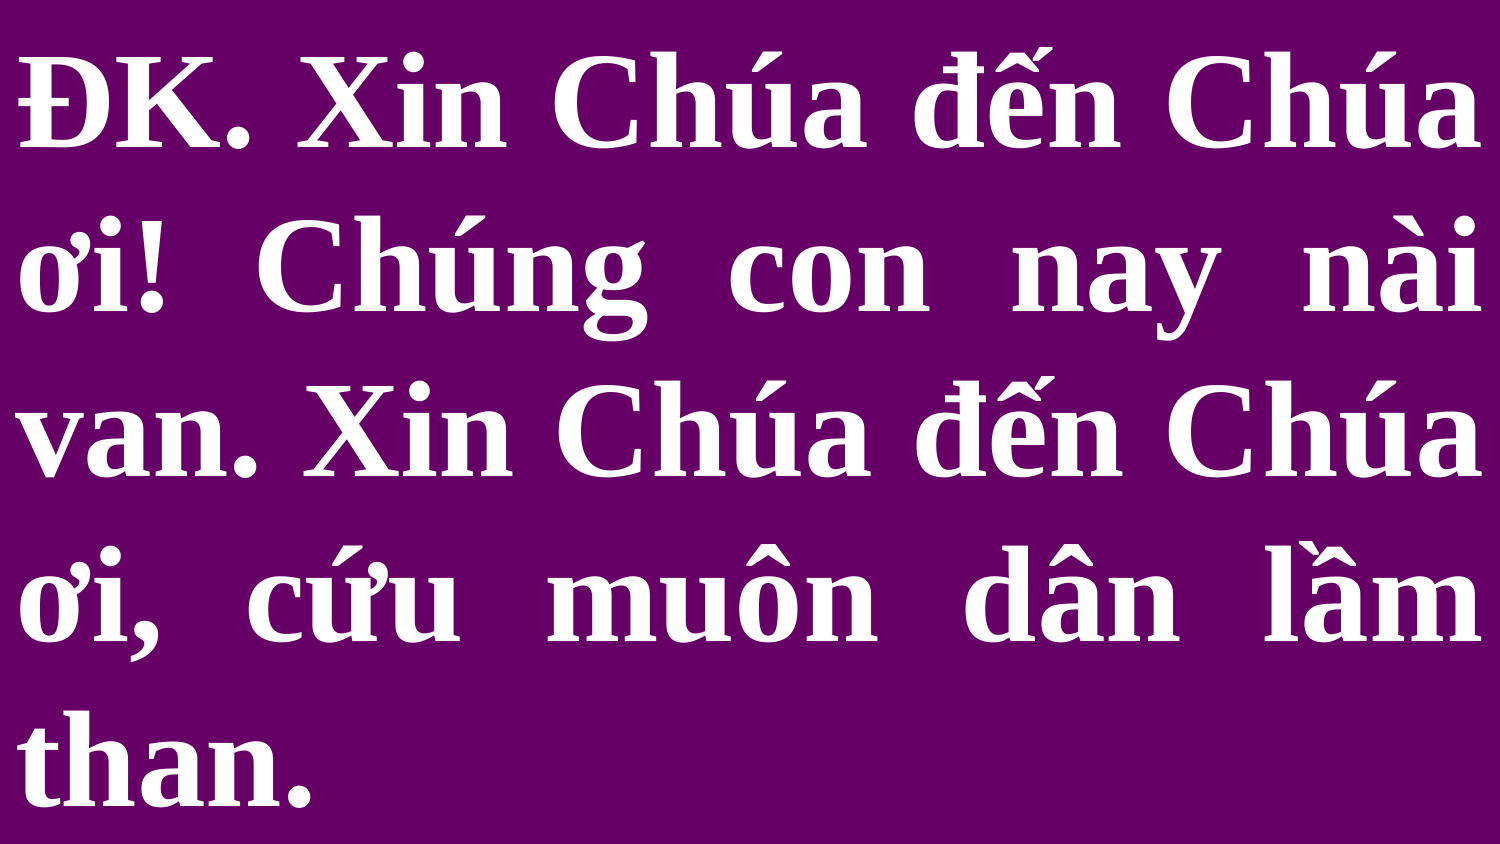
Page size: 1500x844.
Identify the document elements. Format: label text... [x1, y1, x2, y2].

title ĐK. Xin Chúa đến Chúa ơi! Chúng con nay nài van. Xin Chúa đến Chúa ơi, cứu muôn dân lầm than. [0, 0, 1500, 844]
